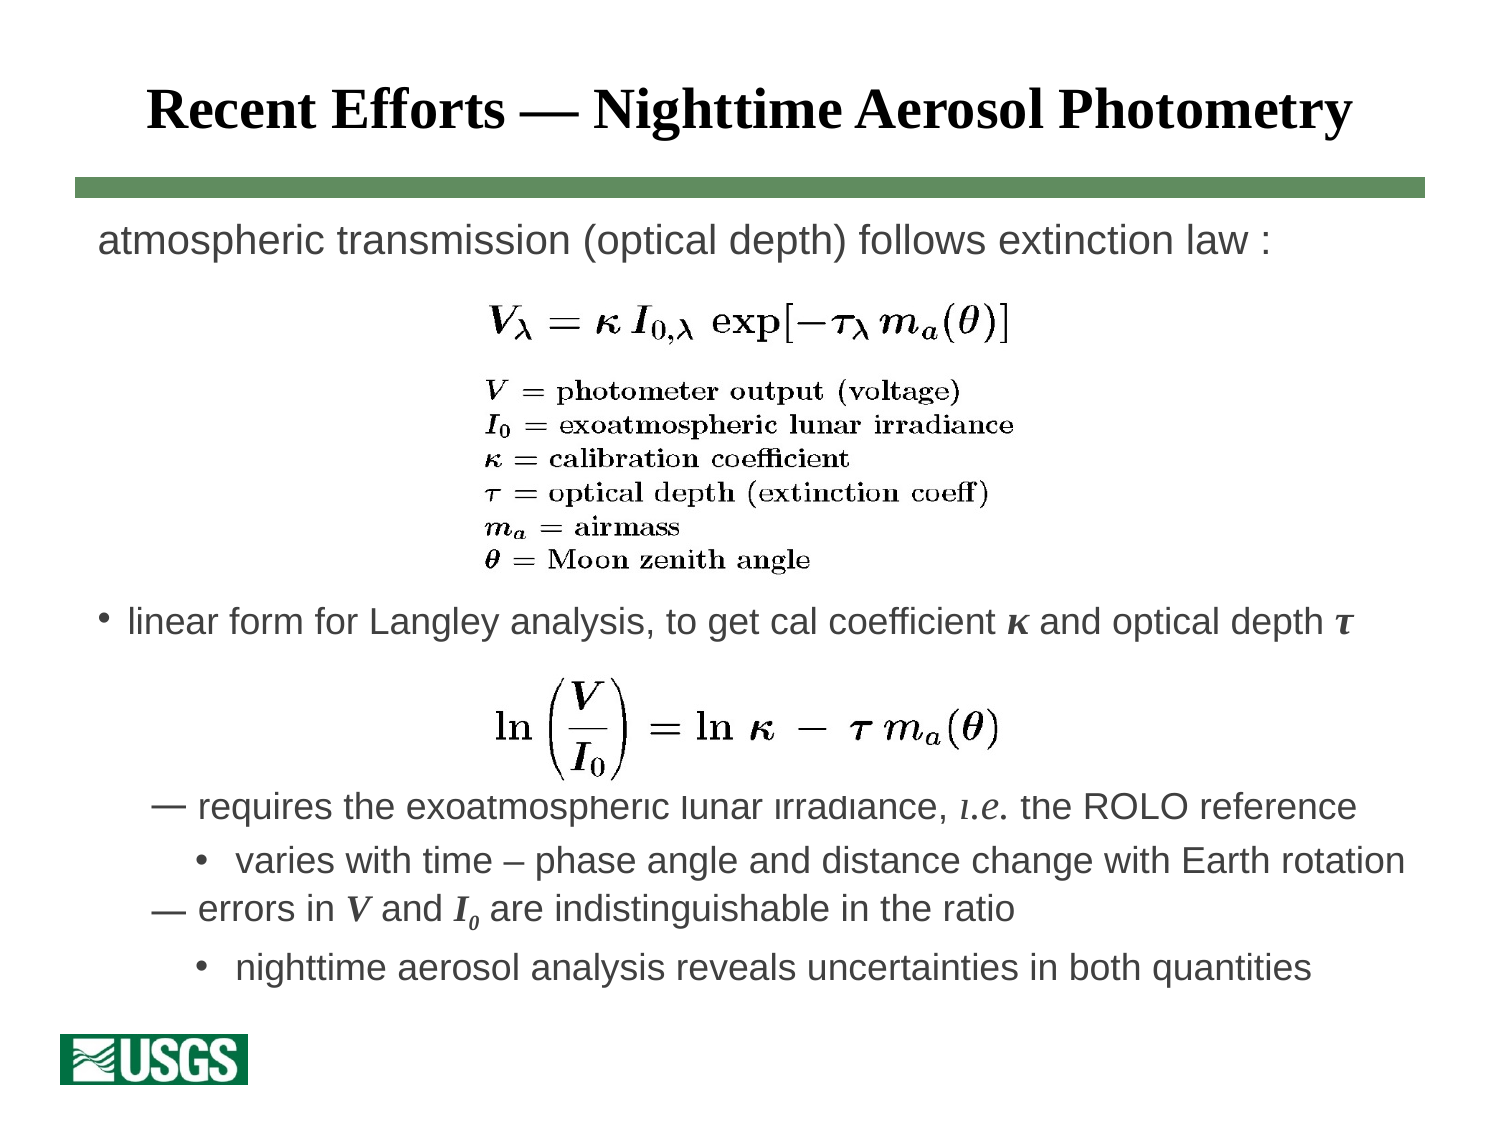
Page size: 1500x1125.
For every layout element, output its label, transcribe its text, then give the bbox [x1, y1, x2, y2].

picture [60, 1034, 248, 1085]
list atmospheric transmission (optical depth) follows extinction law : linear form for Langley analysis, to get cal coefficient κ and optical depth τ requires the exoatmospheric lunar irradiance, i.e. the ROLO reference varies with time ‒ phase angle and distance change with Earth rotation errors in V and I0 are indistinguishable in the ratio nighttime aerosol analysis reveals uncertainties in both quantities [75, 210, 1425, 1035]
picture [419, 659, 1079, 796]
picture [419, 269, 1080, 601]
title Recent Efforts — Nighttime Aerosol Photometry [75, 29, 1425, 180]
